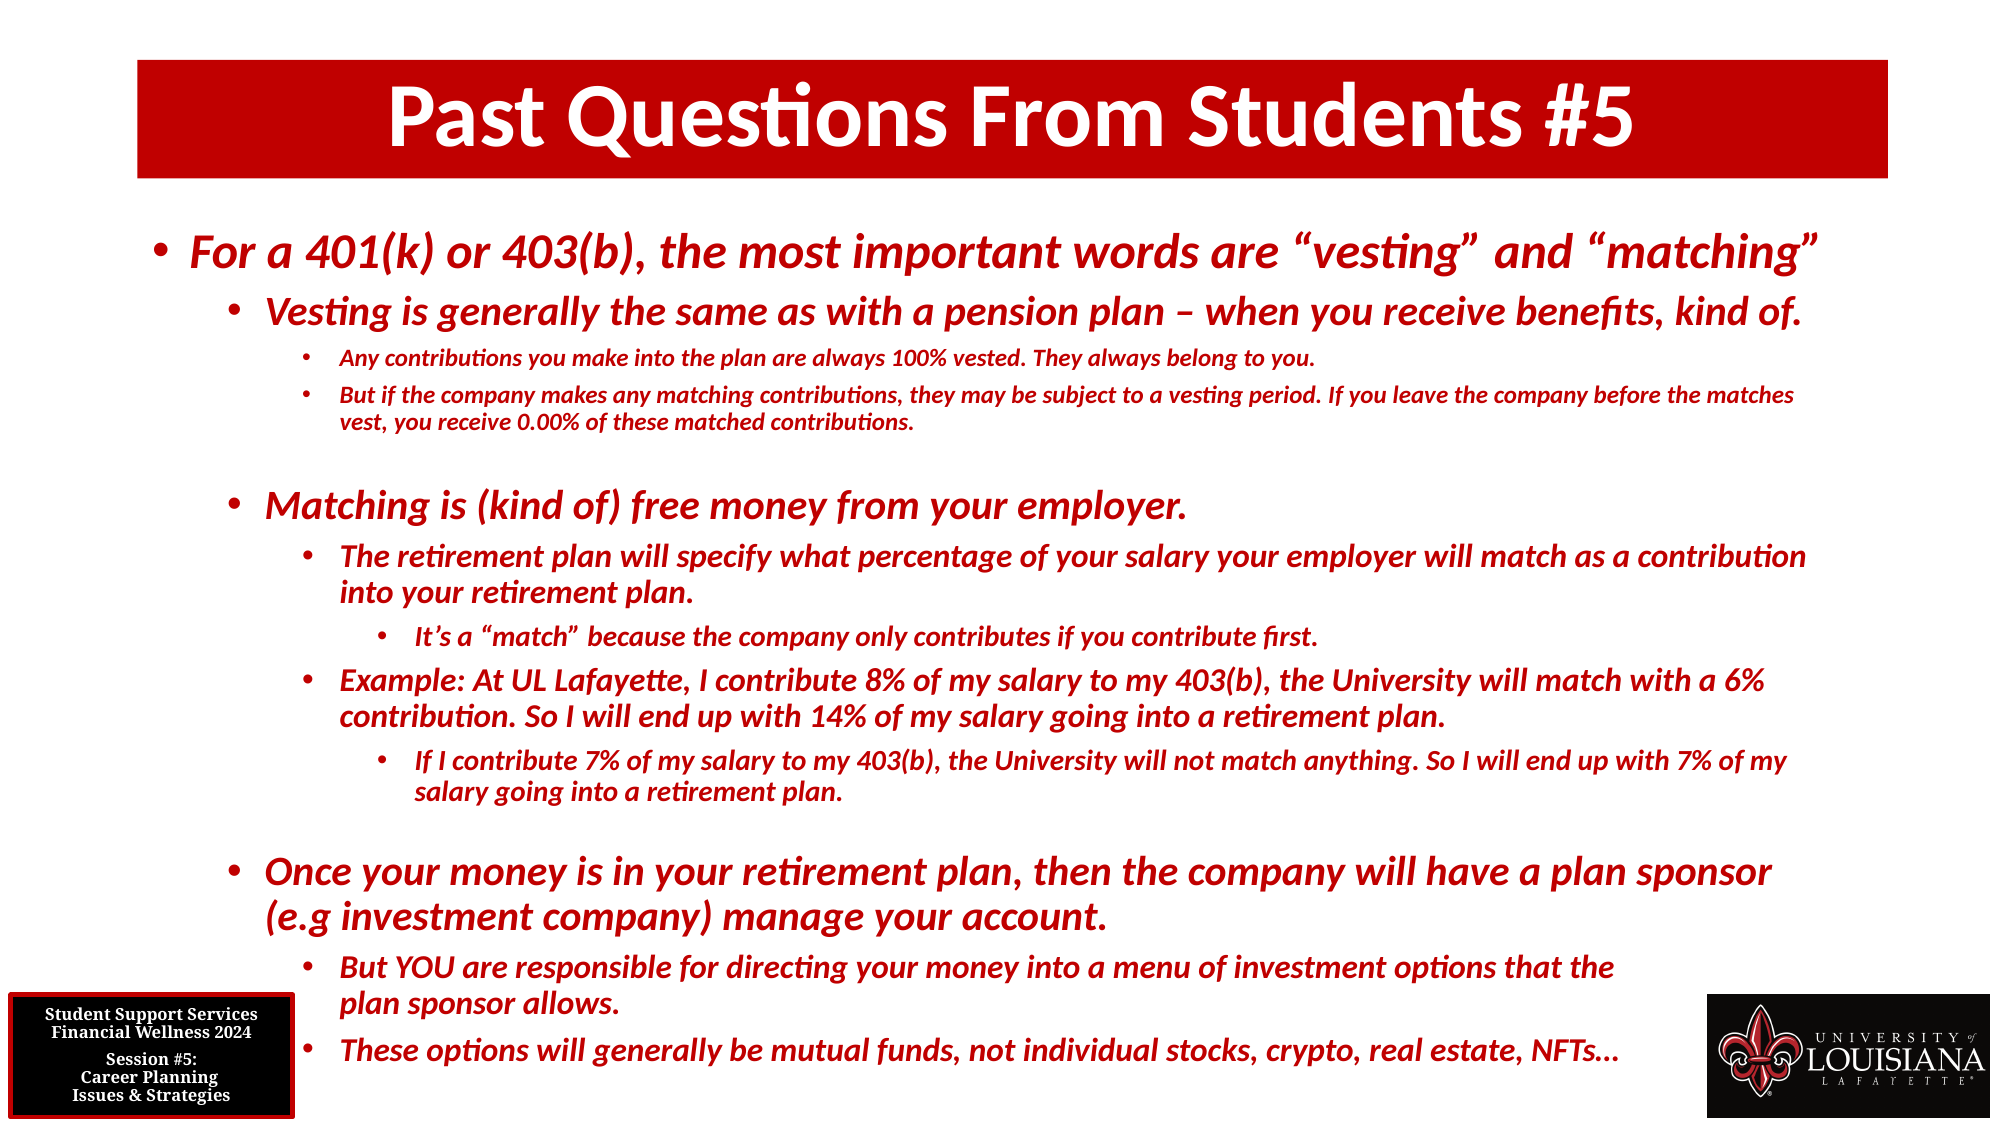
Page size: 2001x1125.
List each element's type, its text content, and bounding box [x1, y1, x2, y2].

picture [1707, 994, 1990, 1118]
text_box For a 401(k) or 403(b), the most important words are “vesting” and “matching” Vesting is generally the same as with a pension plan – when you receive benefits, kind of. Any contributions you make into the plan are always 100% vested. They always belong to you. But if the company makes any matching contributions, they may be subject to a vesting period. If you leave the company before the matches vest, you receive 0.00% of these matched contributions. Matching is (kind of) free money from your employer. The retirement plan will specify what percentage of your salary your employer will match as a contribution into your retirement plan. It’s a “match” because the company only contributes if you contribute first. Example: At UL Lafayette, I contribute 8% of my salary to my 403(b), the University will match with a 6% contribution. So I will end up with 14% of my salary going into a retirement plan. If I contribute 7% of my salary to my 403(b), the University will not match anything. So I will end up with 7% of my salary going into a retirement plan. Once your money is in your retirement plan, then the company will have a plan sponsor (e.g investment company) manage your account. But YOU are responsible for directing your money into a menu of investment options that the plan sponsor allows. These options will generally be mutual funds, not individual stocks, crypto, real estate, NFTs… [137, 217, 1863, 1014]
text_box Past Questions From Students #5 [137, 59, 1888, 179]
